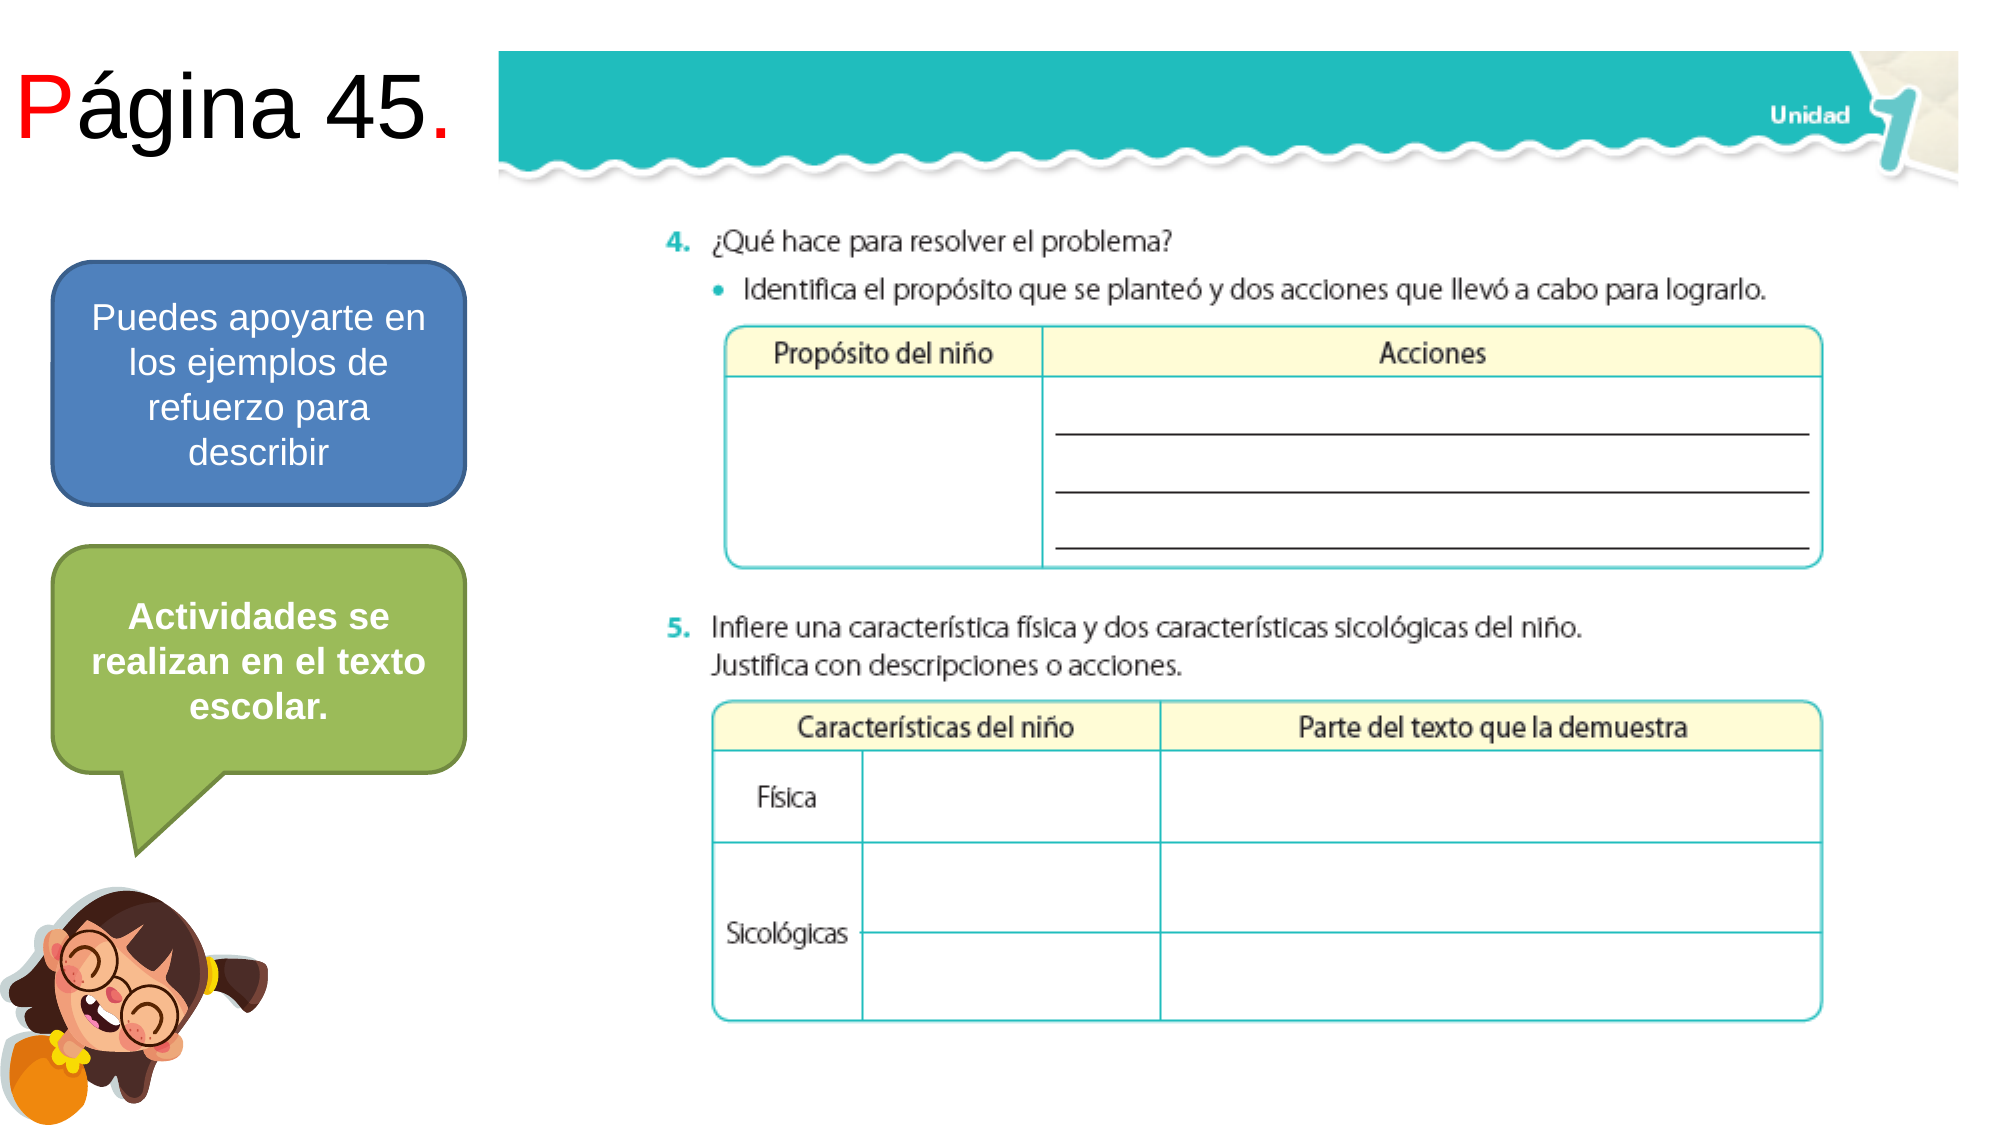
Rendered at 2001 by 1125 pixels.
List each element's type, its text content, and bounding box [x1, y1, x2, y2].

text_box Puedes apoyarte en los ejemplos de refuerzo para describir [50, 259, 468, 507]
title Página 45. [0, 0, 1725, 218]
picture [498, 51, 1959, 1042]
text_box Actividades se realizan en el texto escolar. [50, 544, 468, 859]
picture [0, 886, 268, 1125]
